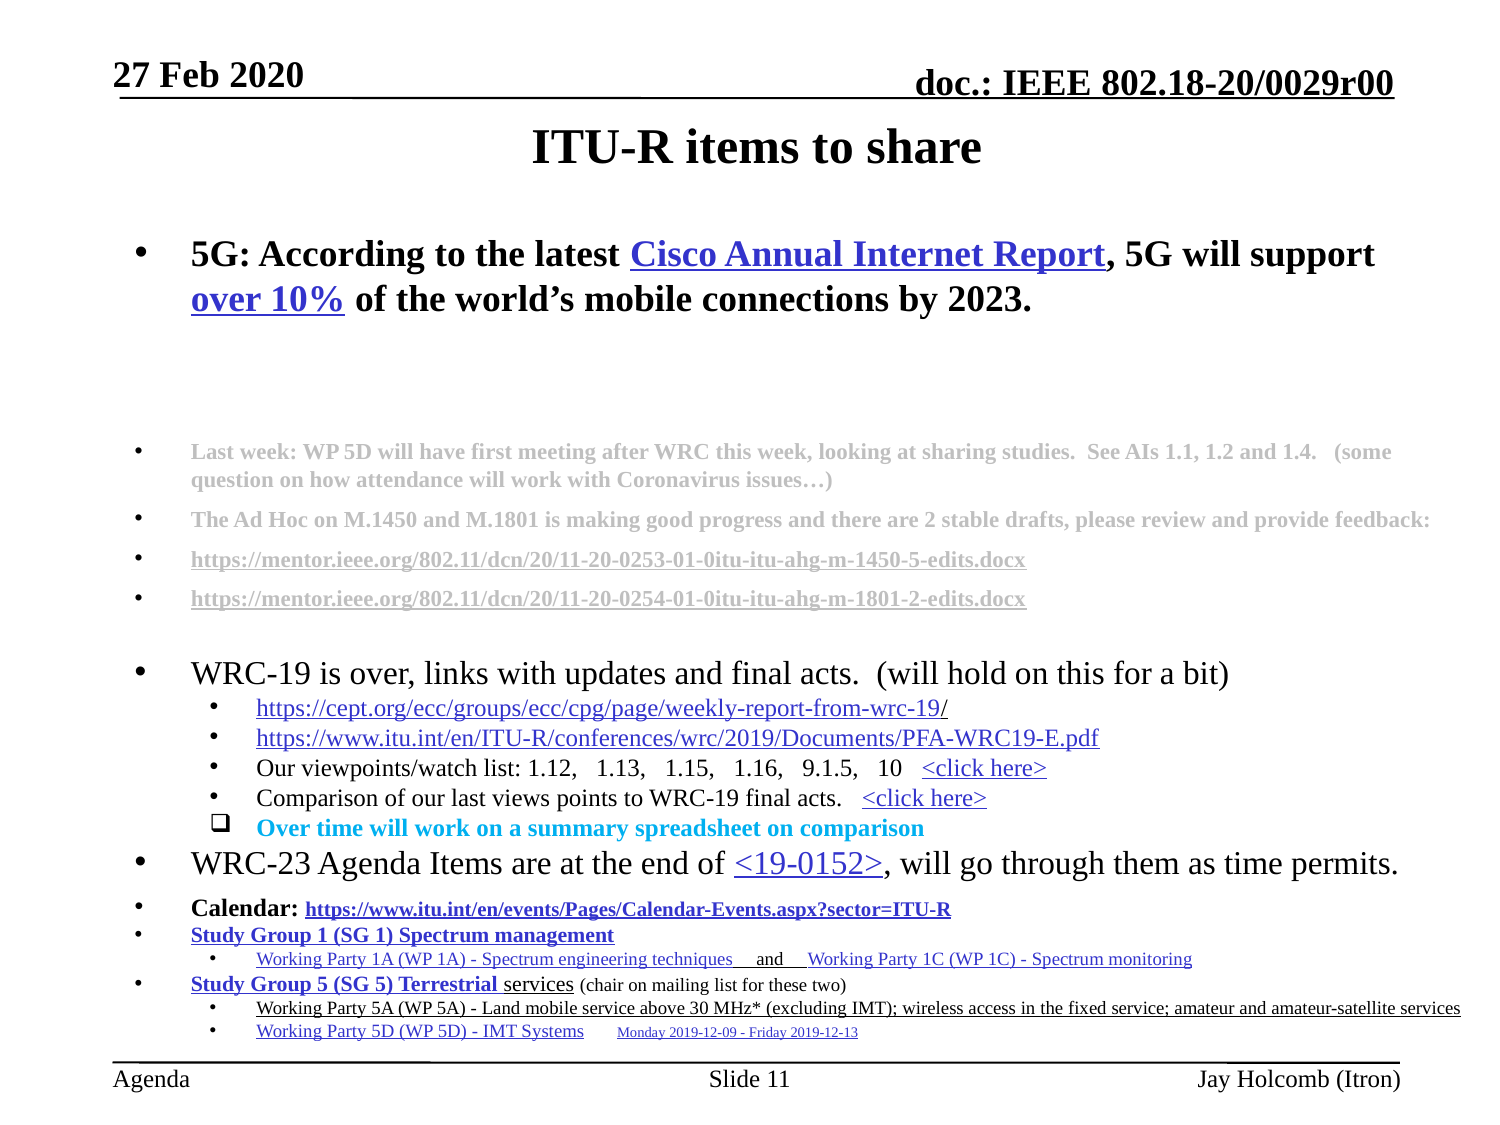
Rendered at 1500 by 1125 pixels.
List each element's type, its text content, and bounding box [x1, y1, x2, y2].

footer Jay Holcomb (Itron) [878, 1061, 1402, 1093]
list 5G: According to the latest Cisco Annual Internet Report, 5G will support over 10% of the world’s mobile connections by 2023. Last week: WP 5D will have first meeting after WRC this week, looking at sharing studies. See AIs 1.1, 1.2 and 1.4. (some question on how attendance will work with Coronavirus issues…) The Ad Hoc on M.1450 and M.1801 is making good progress and there are 2 stable drafts, please review and provide feedback: https://mentor.ieee.org/802.11/dcn/20/11-20-0253-01-0itu-itu-ahg-m-1450-5-edits.docx https://mentor.ieee.org/802.11/dcn/20/11-20-0254-01-0itu-itu-ahg-m-1801-2-edits.docx WRC-19 is over, links with updates and final acts. (will hold on this for a bit) https://cept.org/ecc/groups/ecc/cpg/page/weekly-report-from-wrc-19/ https://www.itu.int/en/ITU-R/conferences/wrc/2019/Documents/PFA-WRC19-E.pdf Our viewpoints/watch list: 1.12, 1.13, 1.15, 1.16, 9.1.5, 10 <click here> Comparison of our last views points to WRC-19 final acts. <click here> Over time will work on a summary spreadsheet on comparison WRC-23 Agenda Items are at the end of <19-0152>, will go through them as time permits. Calendar: https://www.itu.int/en/events/Pages/Calendar-Events.aspx?sector=ITU-R Study Group 1 (SG 1) Spectrum management Working Party 1A (WP 1A) - Spectrum engineering techniques and Working Party 1C (WP 1C) - Spectrum monitoring​​ Study Group 5 (SG 5) Terrestrial services (chair on mailing list for these two) Working Party 5A (WP 5A) - Land mobile service above 30 MHz* (excluding IMT); wireless access in the fixed service; amateur and amateur-satellite services Working Party 5D (WP 5D) - IMT Systems Monday 2019-12-09 - Friday 2019-12-13 [119, 163, 1490, 1063]
slide_number Slide 11 [699, 1061, 800, 1123]
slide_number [112, 49, 488, 95]
title ITU-R items to share [119, 120, 1395, 163]
